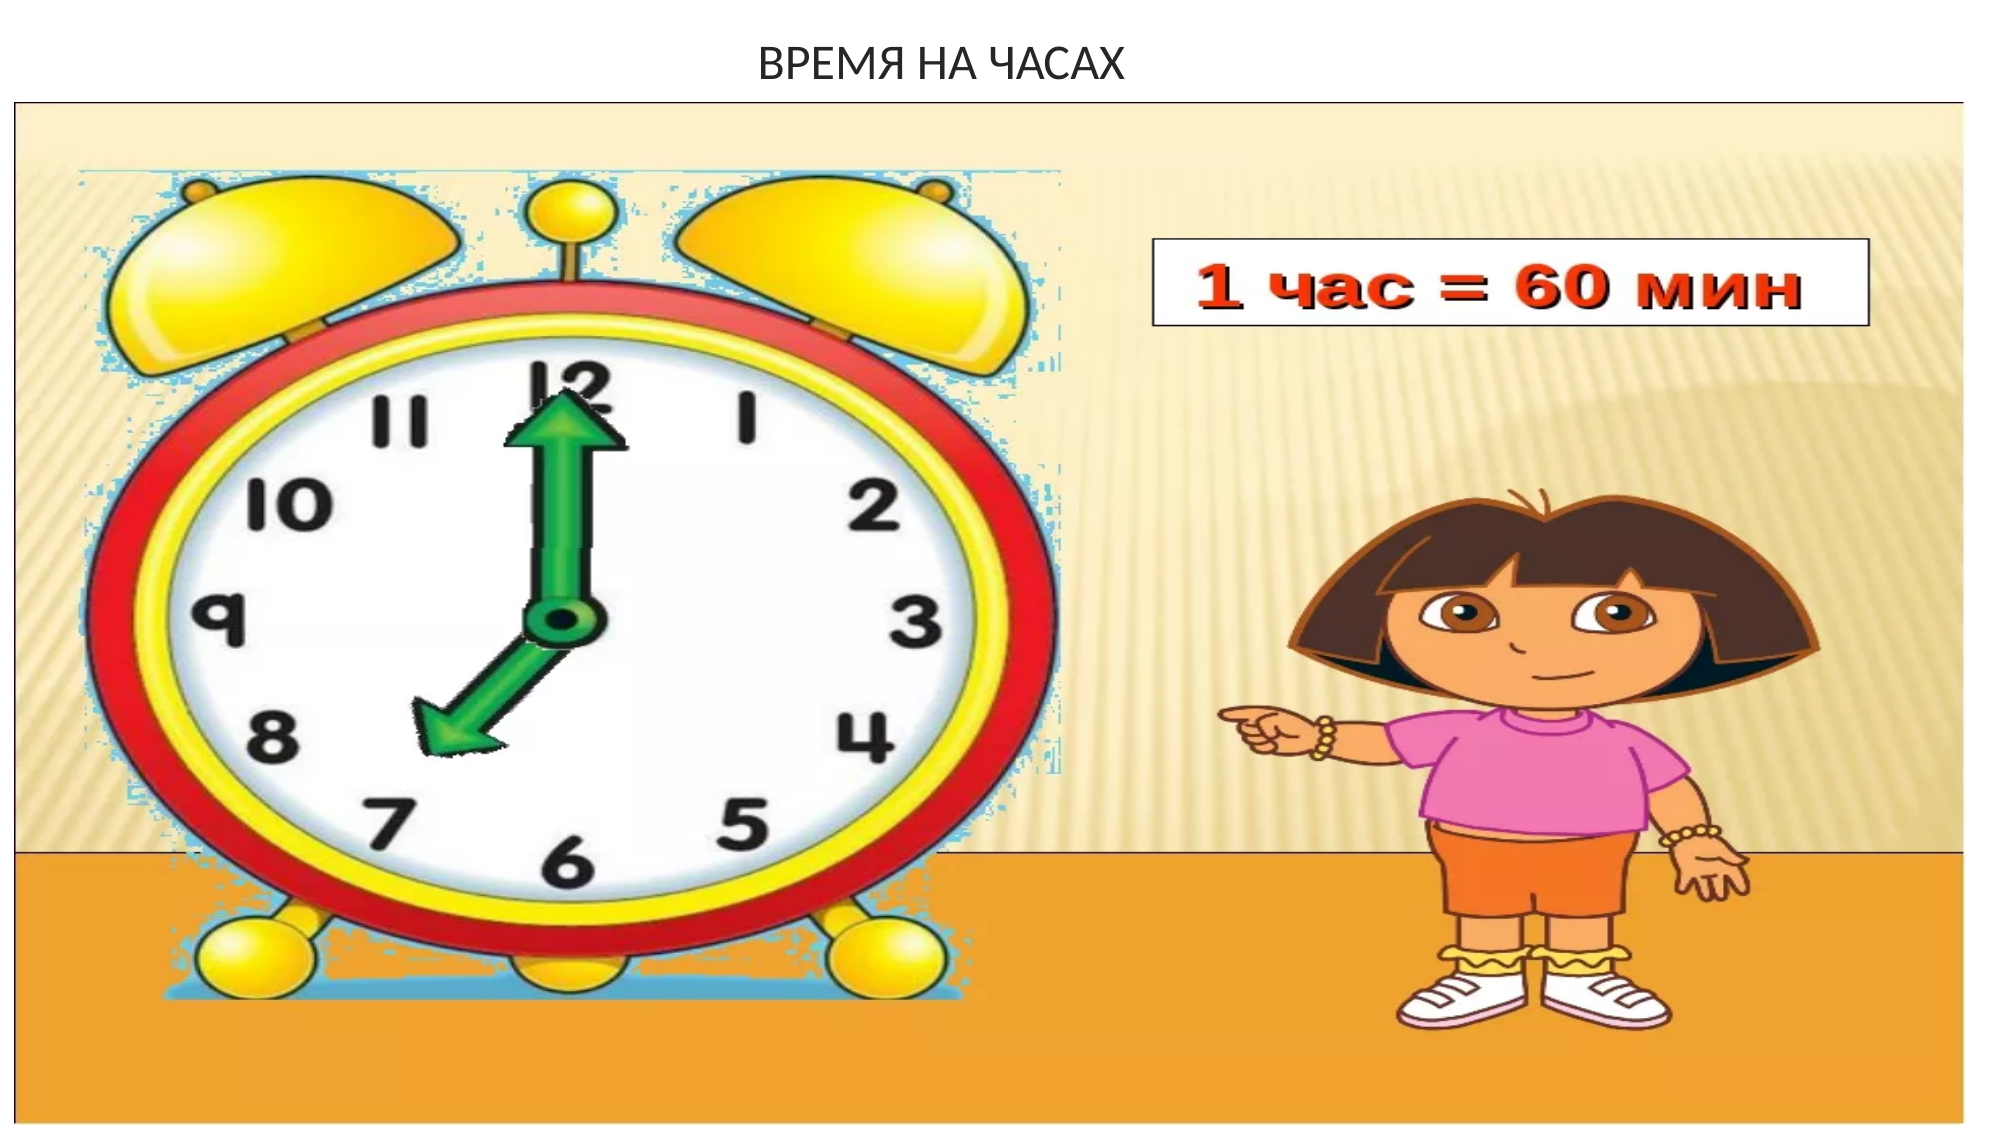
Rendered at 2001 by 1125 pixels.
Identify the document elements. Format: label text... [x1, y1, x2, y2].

picture [14, 102, 1966, 1125]
subtitle ВРЕМЯ НА ЧАСАХ [197, 28, 1698, 102]
